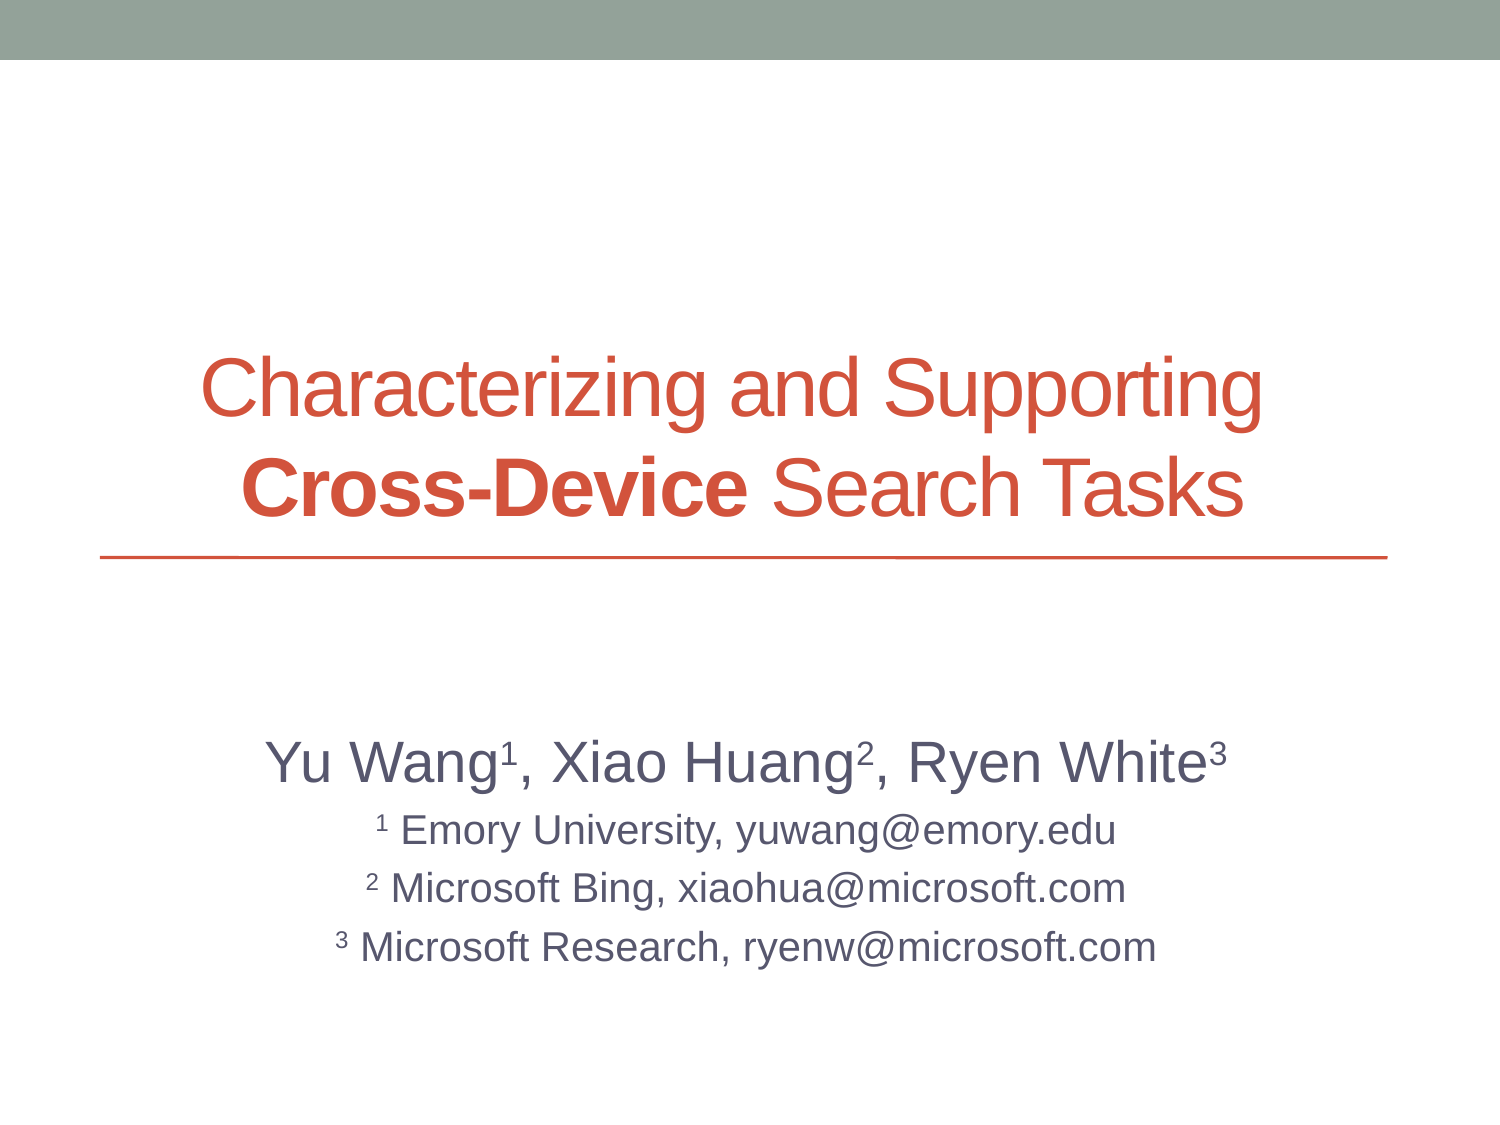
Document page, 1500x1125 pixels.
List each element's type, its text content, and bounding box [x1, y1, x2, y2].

subtitle Yu Wang1, Xiao Huang2, Ryen White3 1 Emory University, yuwang@emory.edu 2 Microsoft Bing, xiaohua@microsoft.com 3 Microsoft Research, ryenw@microsoft.com [90, 575, 1403, 1100]
title Characterizing and Supporting Cross-Device Search Tasks [50, 224, 1438, 542]
